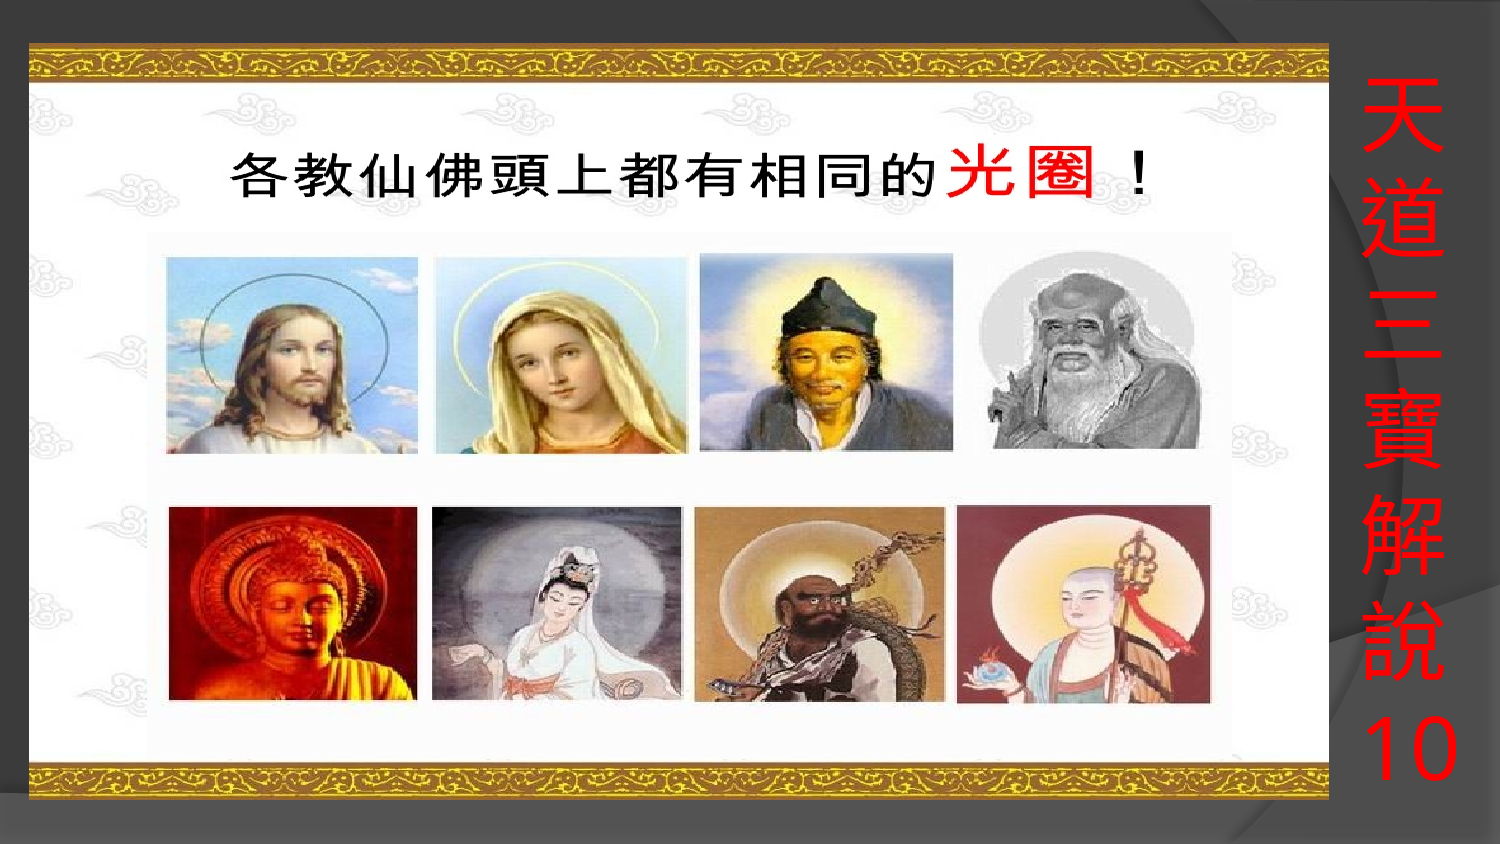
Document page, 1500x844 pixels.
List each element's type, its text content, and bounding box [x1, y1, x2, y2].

title 天道三寶解說10 [1352, 43, 1473, 812]
picture [29, 43, 1329, 801]
